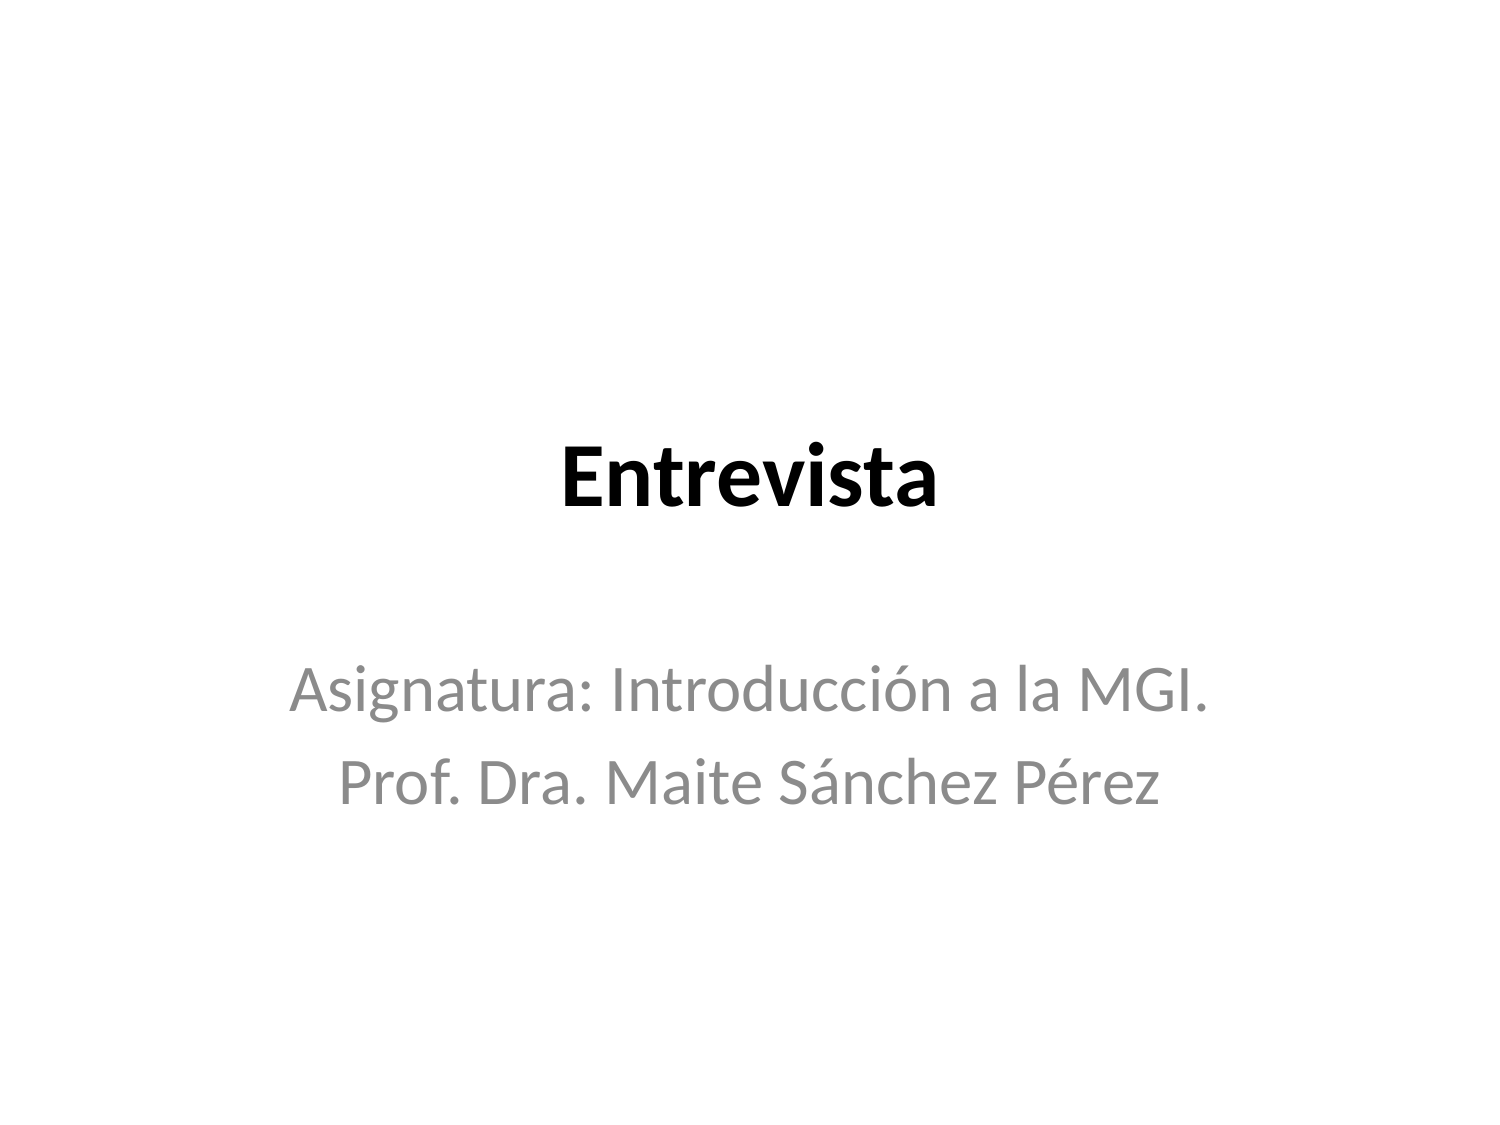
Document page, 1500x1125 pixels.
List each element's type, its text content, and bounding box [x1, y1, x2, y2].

title Entrevista [112, 349, 1388, 591]
subtitle Asignatura: Introducción a la MGI. Prof. Dra. Maite Sánchez Pérez [225, 637, 1275, 925]
